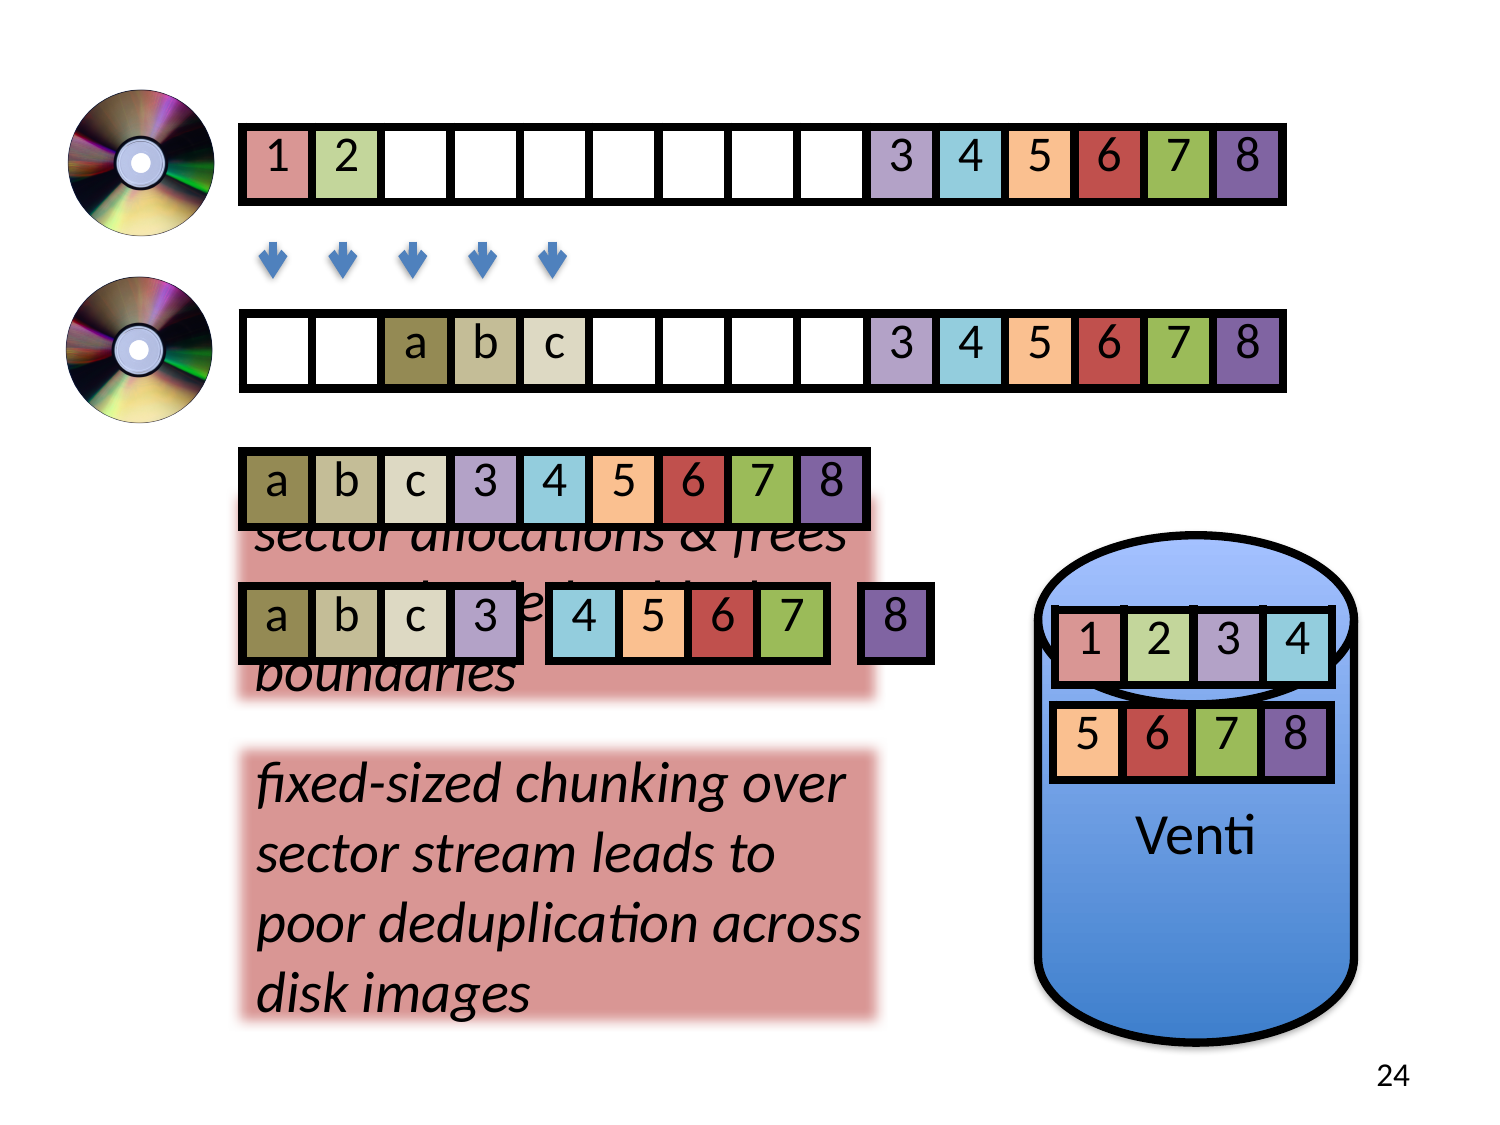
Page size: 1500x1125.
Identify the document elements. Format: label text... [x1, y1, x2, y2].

table_header 4 [1267, 614, 1328, 681]
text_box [245, 753, 873, 1017]
table_header 7 [761, 590, 823, 657]
table_header b [316, 590, 377, 657]
table_header [732, 318, 793, 384]
table_header 8 [1265, 709, 1326, 776]
table_header b [455, 318, 516, 384]
table_header 5 [1057, 709, 1118, 776]
table_header 6 [692, 590, 753, 657]
table_header 3 [871, 318, 932, 384]
table_header 6 [1127, 709, 1188, 776]
table_header 5 [623, 590, 684, 657]
table_header [801, 318, 863, 384]
picture [63, 274, 214, 425]
table_header 3 [455, 590, 516, 657]
table_header 2 [316, 131, 377, 198]
table_header [663, 131, 724, 198]
table_header 6 [1079, 131, 1140, 198]
table_header c [385, 456, 446, 523]
table_header 8 [1217, 318, 1279, 384]
table_header [247, 318, 308, 384]
table_header 8 [865, 590, 926, 657]
table_header 1 [1059, 614, 1120, 681]
table_header c [385, 590, 446, 657]
table_header 3 [455, 456, 516, 523]
table_header 7 [732, 456, 793, 523]
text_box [242, 665, 871, 696]
table_header 5 [1009, 318, 1071, 384]
table_header 5 [593, 456, 654, 523]
table_header [385, 131, 446, 198]
table_header 4 [553, 590, 615, 657]
table_header 4 [524, 456, 585, 523]
text_box Venti [1037, 534, 1355, 1044]
table_header a [385, 318, 447, 384]
table_header [732, 131, 793, 198]
table_header 4 [940, 131, 1001, 198]
table_header a [247, 456, 308, 523]
table_header 7 [1148, 318, 1209, 384]
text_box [242, 531, 246, 582]
table_header 3 [871, 131, 932, 198]
table_header 8 [1217, 131, 1278, 198]
table_header [593, 318, 655, 384]
table_header 4 [940, 318, 1001, 384]
table_header 6 [1079, 318, 1140, 384]
slide_number 24 [1074, 1042, 1425, 1103]
table_header a [247, 590, 308, 657]
table_header [316, 318, 377, 384]
picture [65, 88, 216, 239]
table_header [524, 131, 585, 198]
table_header [593, 131, 654, 198]
table_header [455, 131, 516, 198]
table_header [801, 131, 862, 198]
table_header c [524, 318, 585, 384]
table_header b [316, 456, 377, 523]
table_header 6 [663, 456, 724, 523]
table_header 7 [1148, 131, 1209, 198]
text_box fixed-sized chunking over sector stream leads to poor deduplication across disk images [249, 757, 869, 1013]
table_header 8 [801, 456, 862, 523]
table_header 2 [1128, 614, 1189, 681]
table_header 7 [1196, 709, 1257, 776]
table_header 3 [1198, 614, 1259, 681]
table_header [663, 318, 724, 384]
text_box sector allocations & frees move the dedup block boundaries [246, 531, 867, 692]
table_header 1 [247, 131, 308, 198]
table_header 5 [1009, 131, 1070, 198]
